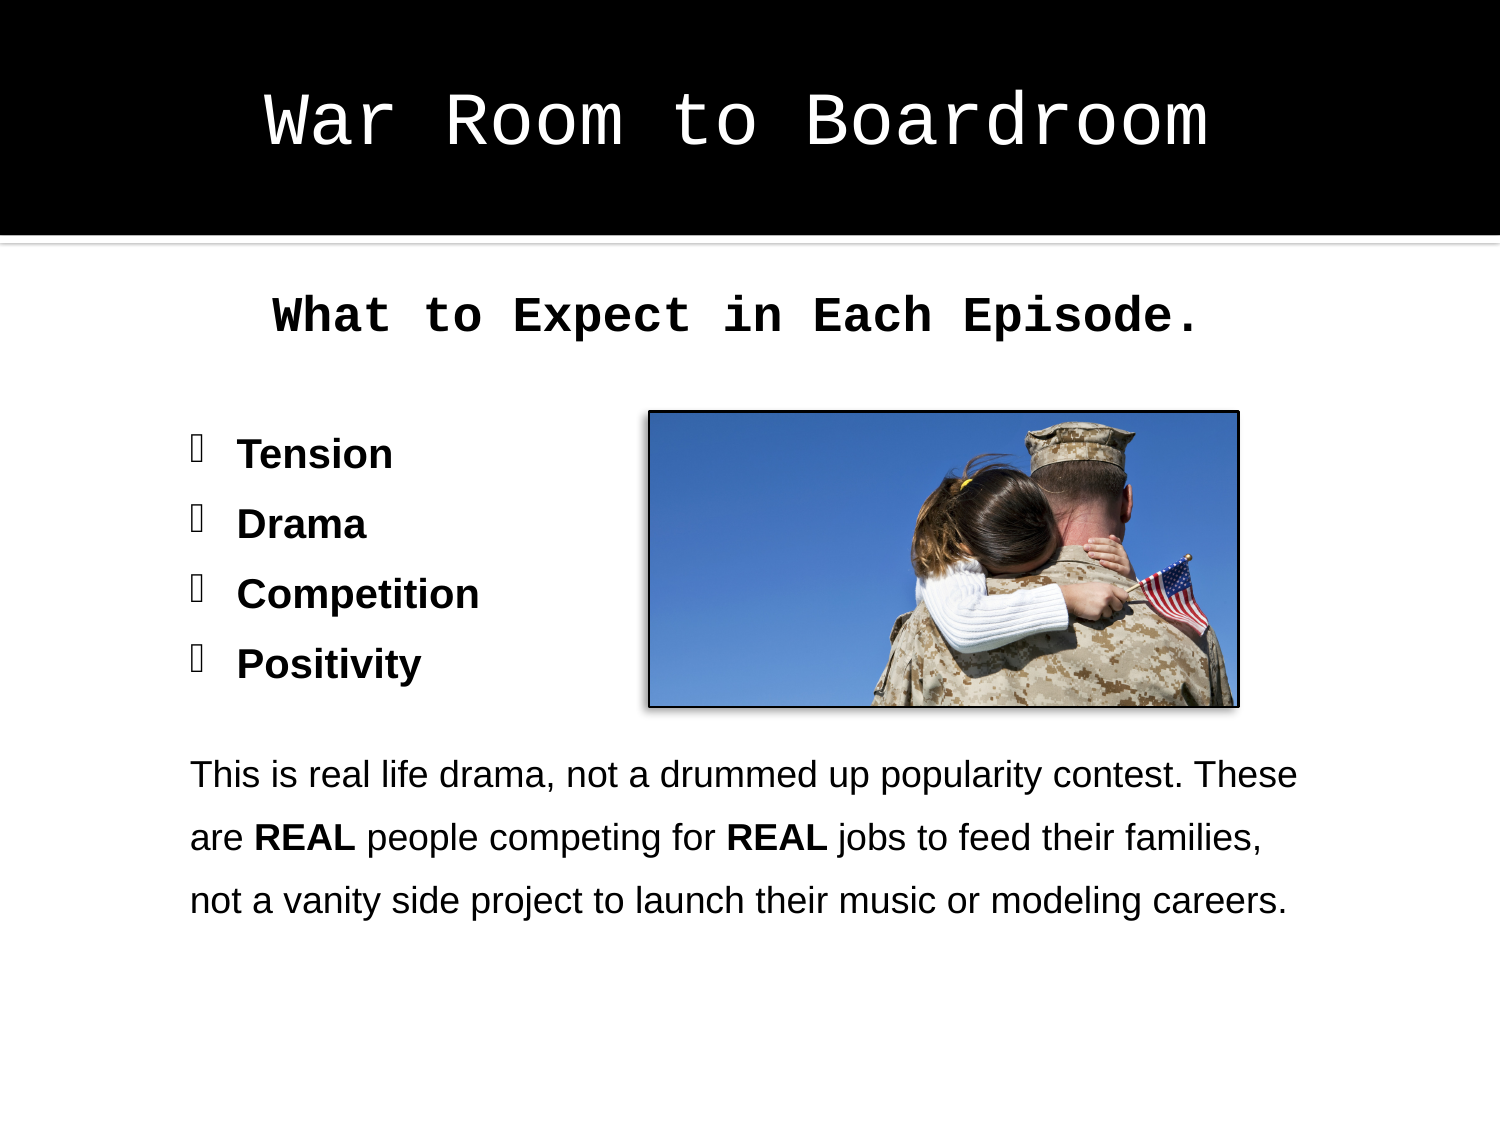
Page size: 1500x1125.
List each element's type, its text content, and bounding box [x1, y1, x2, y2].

text_box What to Expect in Each Episode. [125, 262, 1350, 350]
text_box Tension Drama Competition Positivity This is real life drama, not a drummed up popularity contest. These are REAL people competing for REAL jobs to feed their families, not a vanity side project to launch their music or modeling careers. [174, 399, 1338, 929]
picture [649, 412, 1238, 707]
text_box War Room to Boardroom [174, 62, 1300, 168]
